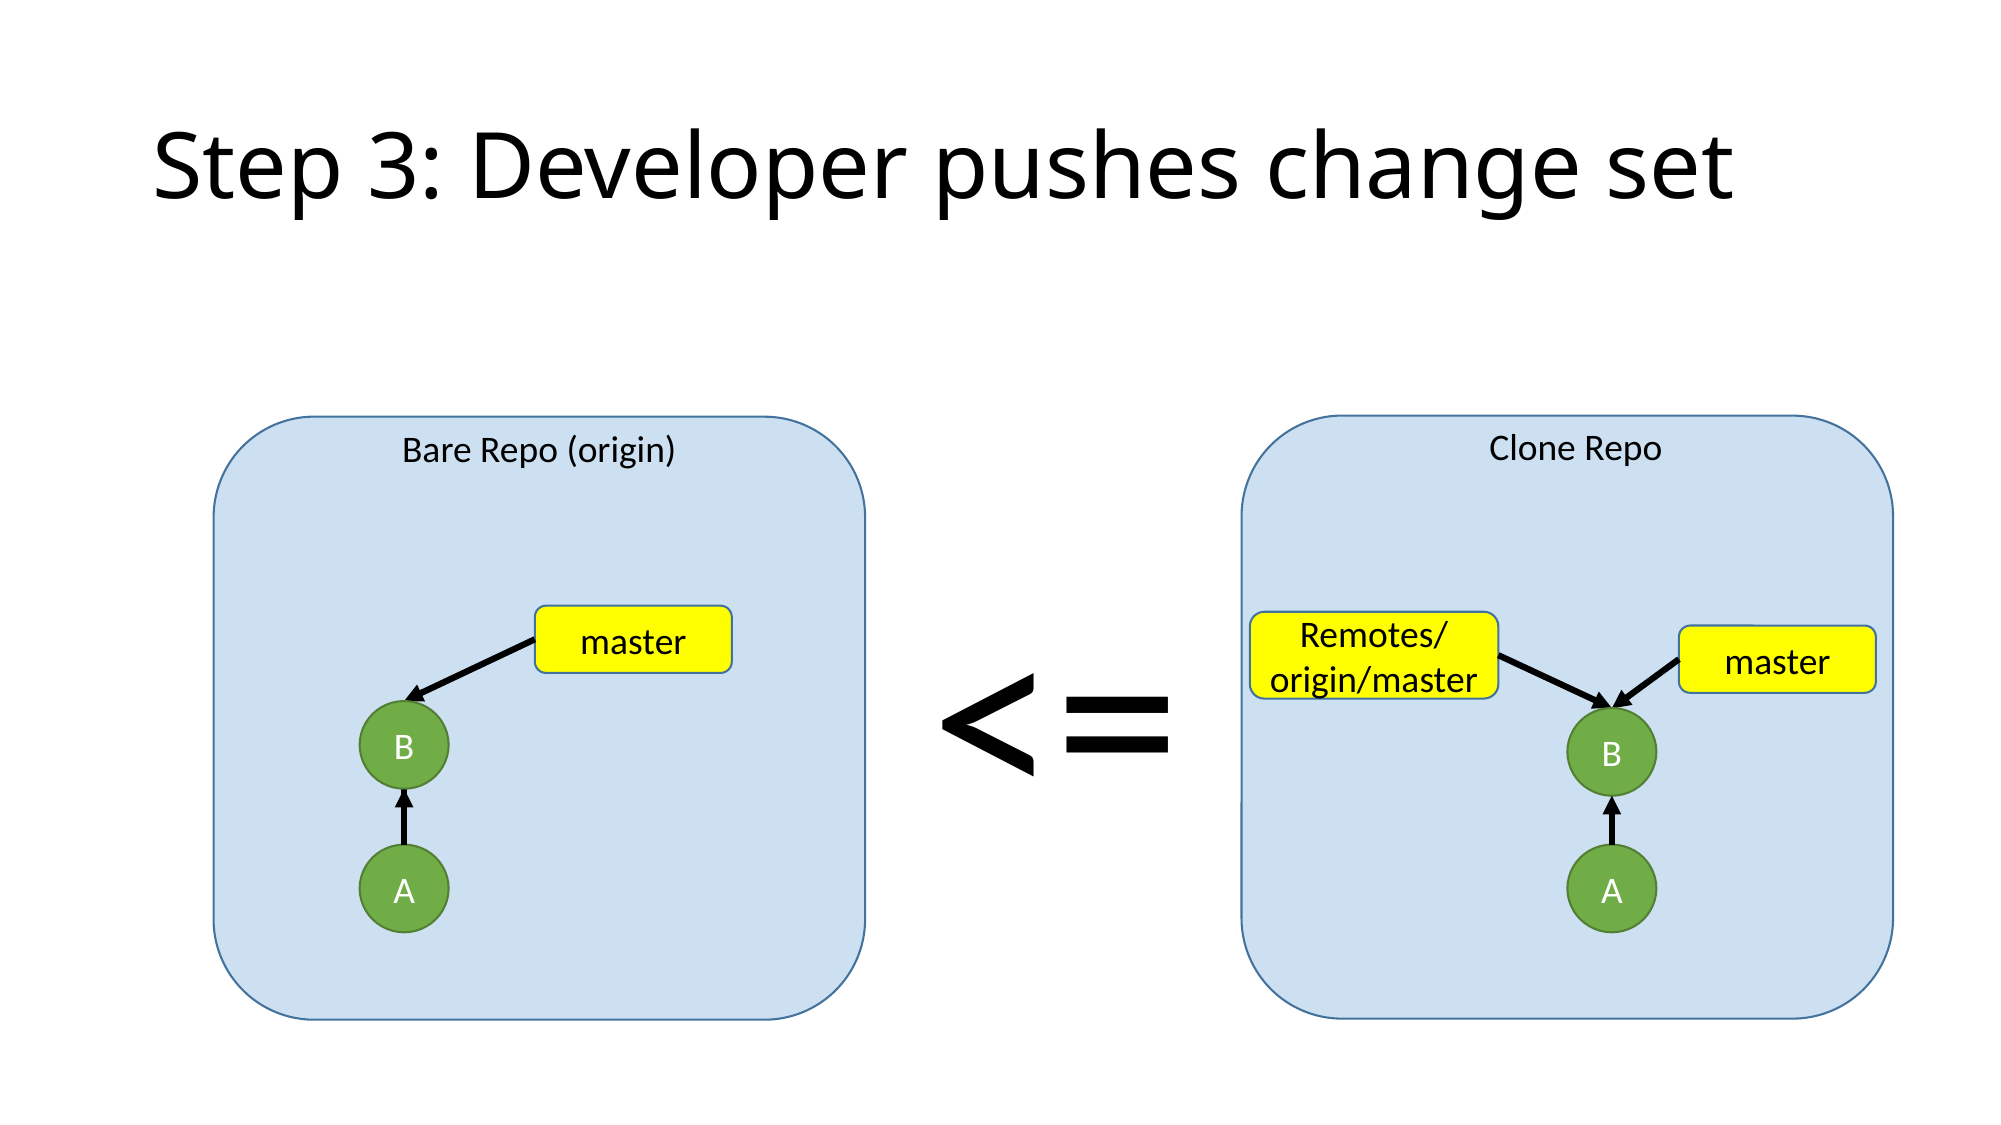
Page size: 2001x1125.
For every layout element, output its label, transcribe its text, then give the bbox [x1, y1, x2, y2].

title Step 3: Developer pushes change set [137, 59, 1863, 278]
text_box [404, 639, 535, 702]
text_box <= [916, 547, 1195, 863]
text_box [1241, 415, 1894, 1019]
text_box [1498, 655, 1612, 708]
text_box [213, 416, 866, 1020]
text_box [1611, 659, 1679, 709]
